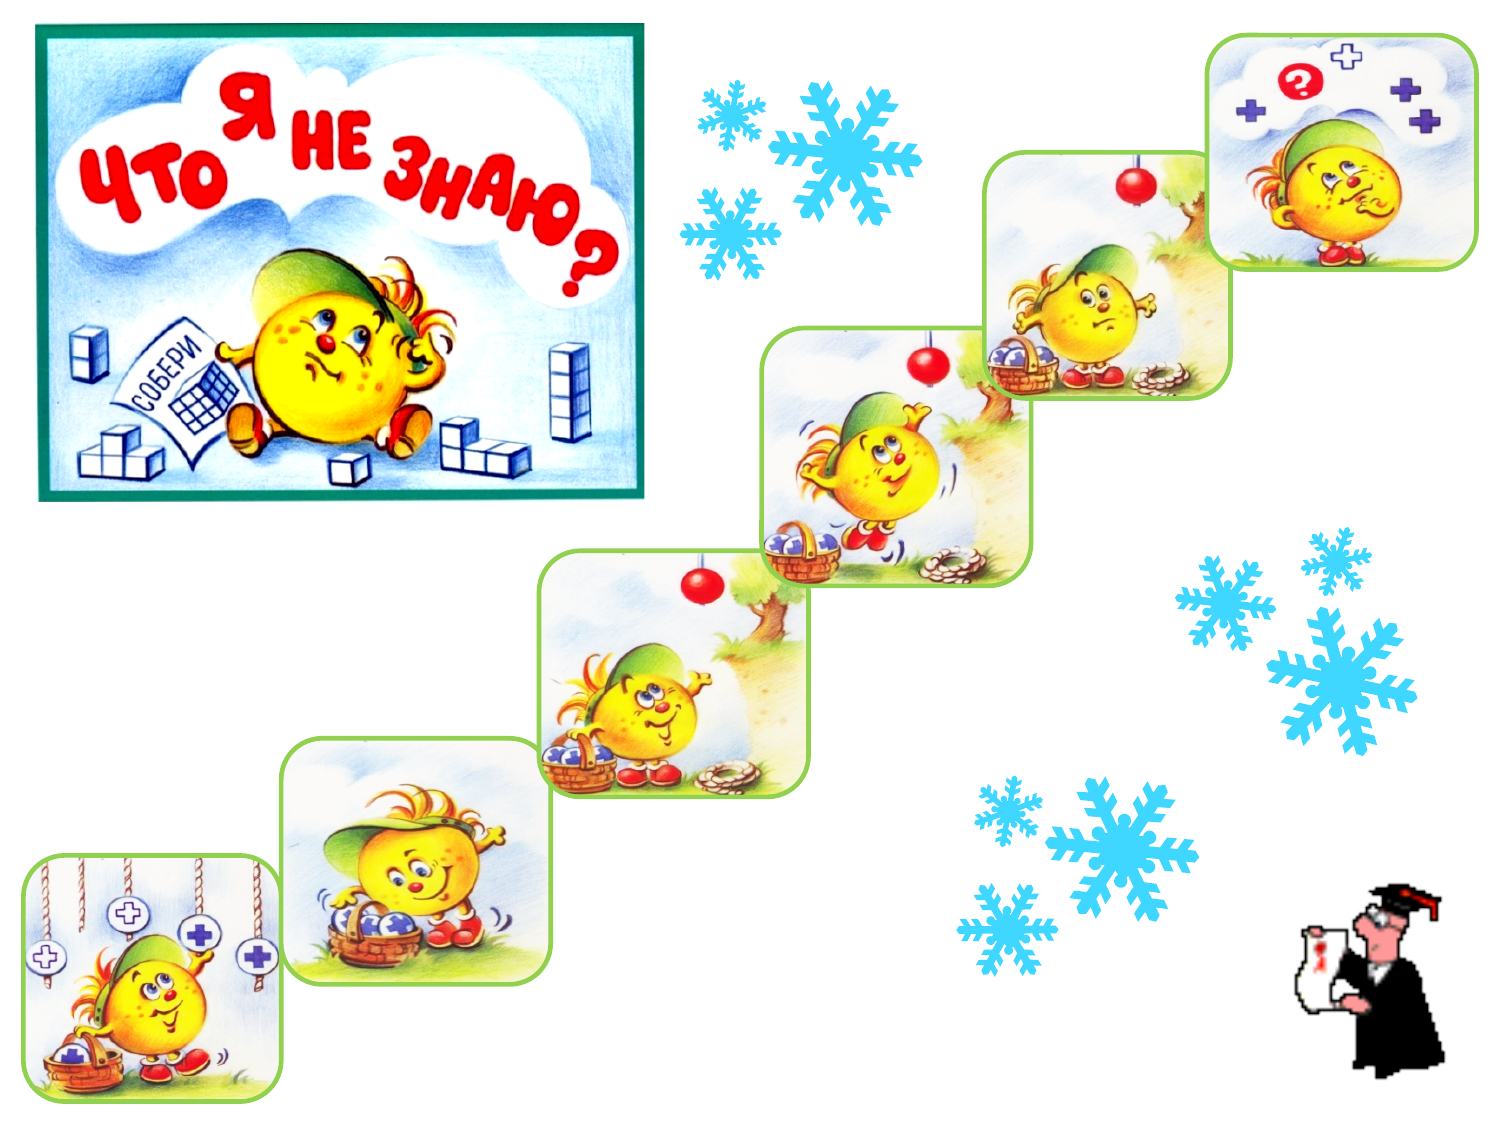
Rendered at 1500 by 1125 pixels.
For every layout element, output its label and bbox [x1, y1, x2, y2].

picture [983, 151, 1231, 399]
picture [1213, 500, 1413, 757]
picture [538, 550, 809, 798]
picture [761, 327, 1032, 587]
picture [1206, 34, 1477, 270]
picture [280, 737, 552, 985]
picture [1288, 878, 1456, 1088]
picture [22, 855, 282, 1102]
picture [34, 23, 645, 502]
picture [962, 729, 1162, 986]
picture [686, 33, 885, 290]
